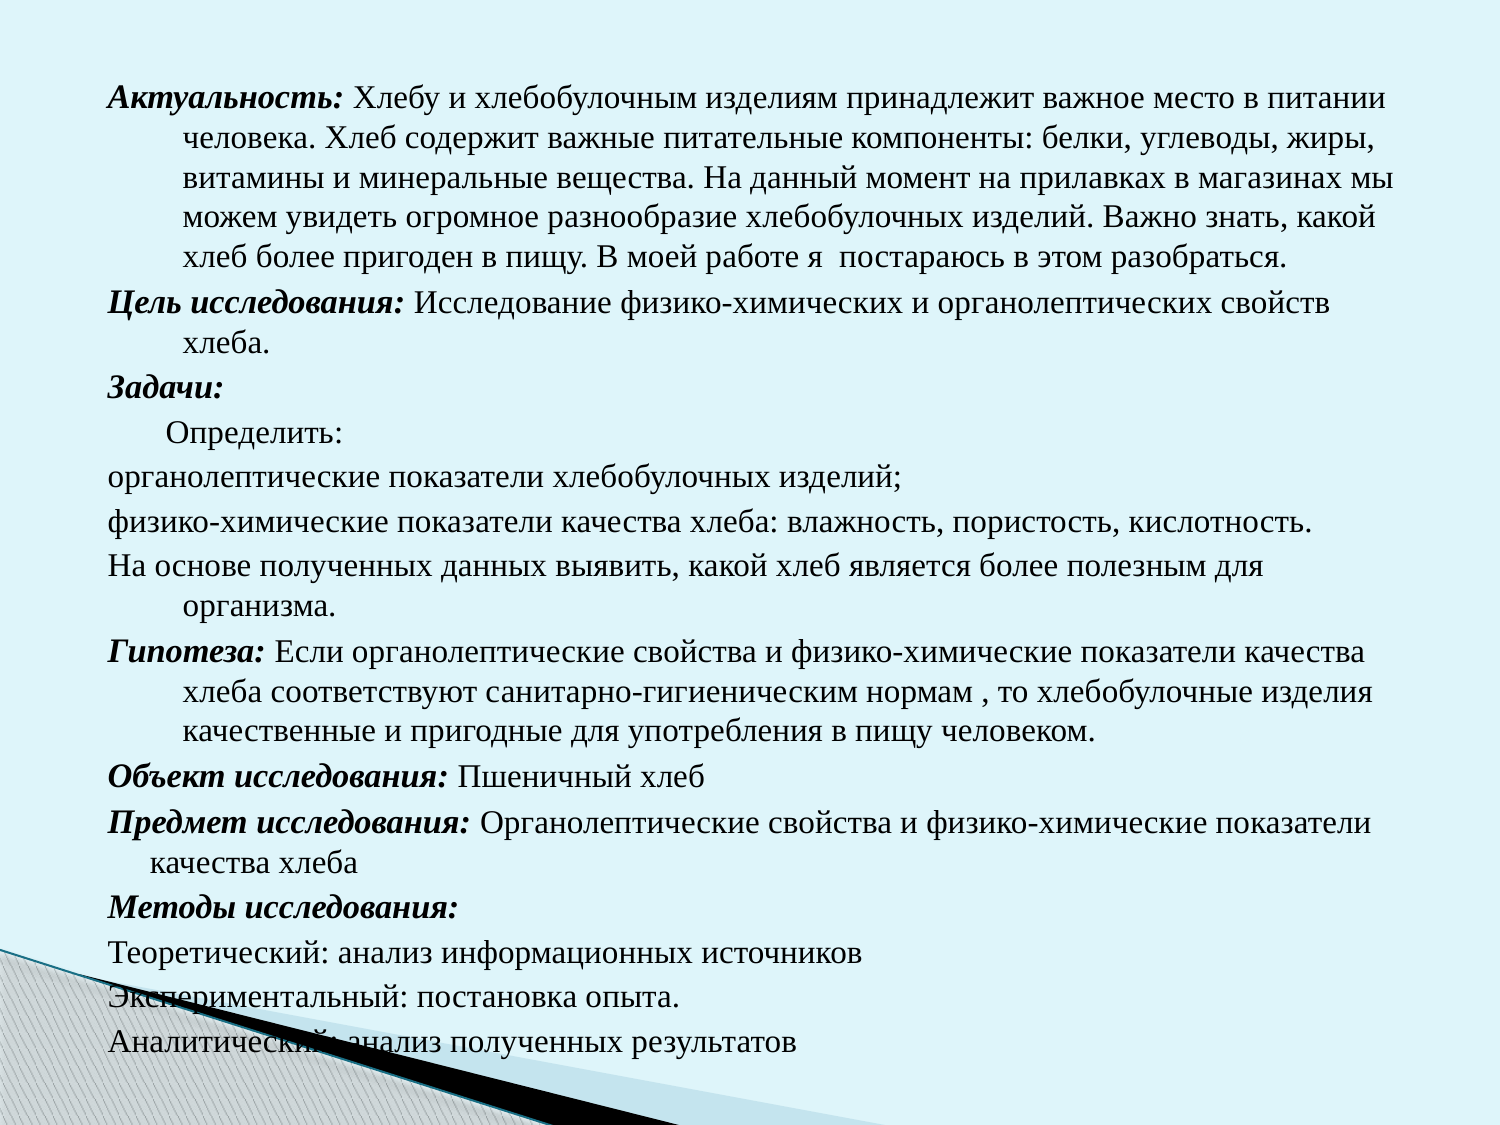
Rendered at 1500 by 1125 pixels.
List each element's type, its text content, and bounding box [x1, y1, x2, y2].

list Актуальность: Хлебу и хлебобулочным изделиям принадлежит важное место в питании человека. Хлеб содержит важные питательные компоненты: белки, углеводы, жиры, витамины и минеральные вещества. На данный момент на прилавках в магазинах мы можем увидеть огромное разнообразие хлебобулочных изделий. Важно знать, какой хлеб более пригоден в пищу. В моей работе я постараюсь в этом разобраться. Цель исследования: Исследование физико-химических и органолептических свойств хлеба. Задачи: Определить: органолептические показатели хлебобулочных изделий; физико-химические показатели качества хлеба: влажность, пористость, кислотность. На основе полученных данных выявить, какой хлеб является более полезным для организма. Гипотеза: Если органолептические свойства и физико-химические показатели качества хлеба соответствуют санитарно-гигиеническим нормам , то хлебобулочные изделия качественные и пригодные для употребления в пищу человеком. Объект исследования: Пшеничный хлеб Предмет исследования: Органолептические свойства и физико-химические показатели качества хлеба Методы исследования: Теоретический: анализ информационных источников Экспериментальный: постановка опыта. Аналитический: анализ полученных результатов [75, 66, 1425, 1094]
